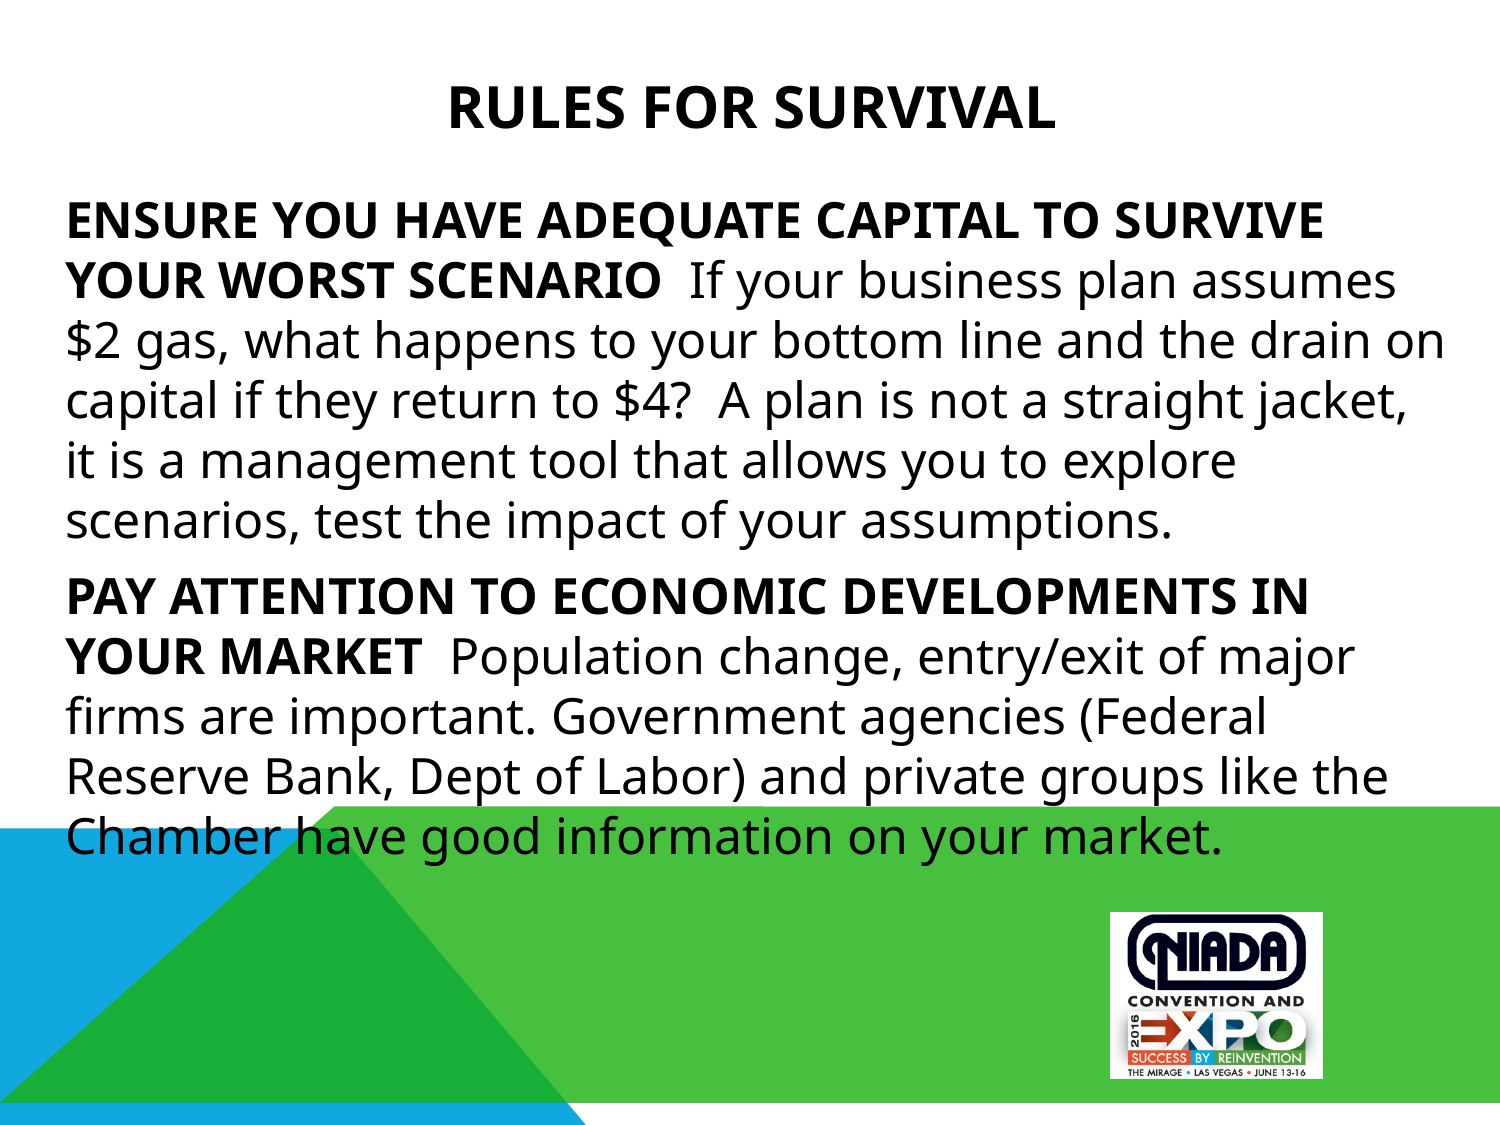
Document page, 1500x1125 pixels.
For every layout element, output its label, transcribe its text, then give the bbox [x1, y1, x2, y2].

picture [1110, 912, 1323, 1079]
title RULES FOR SURVIVAL [135, 60, 1369, 150]
list ENSURE YOU HAVE ADEQUATE CAPITAL TO SURVIVE YOUR WORST SCENARIO If your business plan assumes $2 gas, what happens to your bottom line and the drain on capital if they return to $4? A plan is not a straight jacket, it is a management tool that allows you to explore scenarios, test the impact of your assumptions. PAY ATTENTION TO ECONOMIC DEVELOPMENTS IN YOUR MARKET Population change, entry/exit of major firms are important. Government agencies (Federal Reserve Bank, Dept of Labor) and private groups like the Chamber have good information on your market. [50, 180, 1463, 900]
